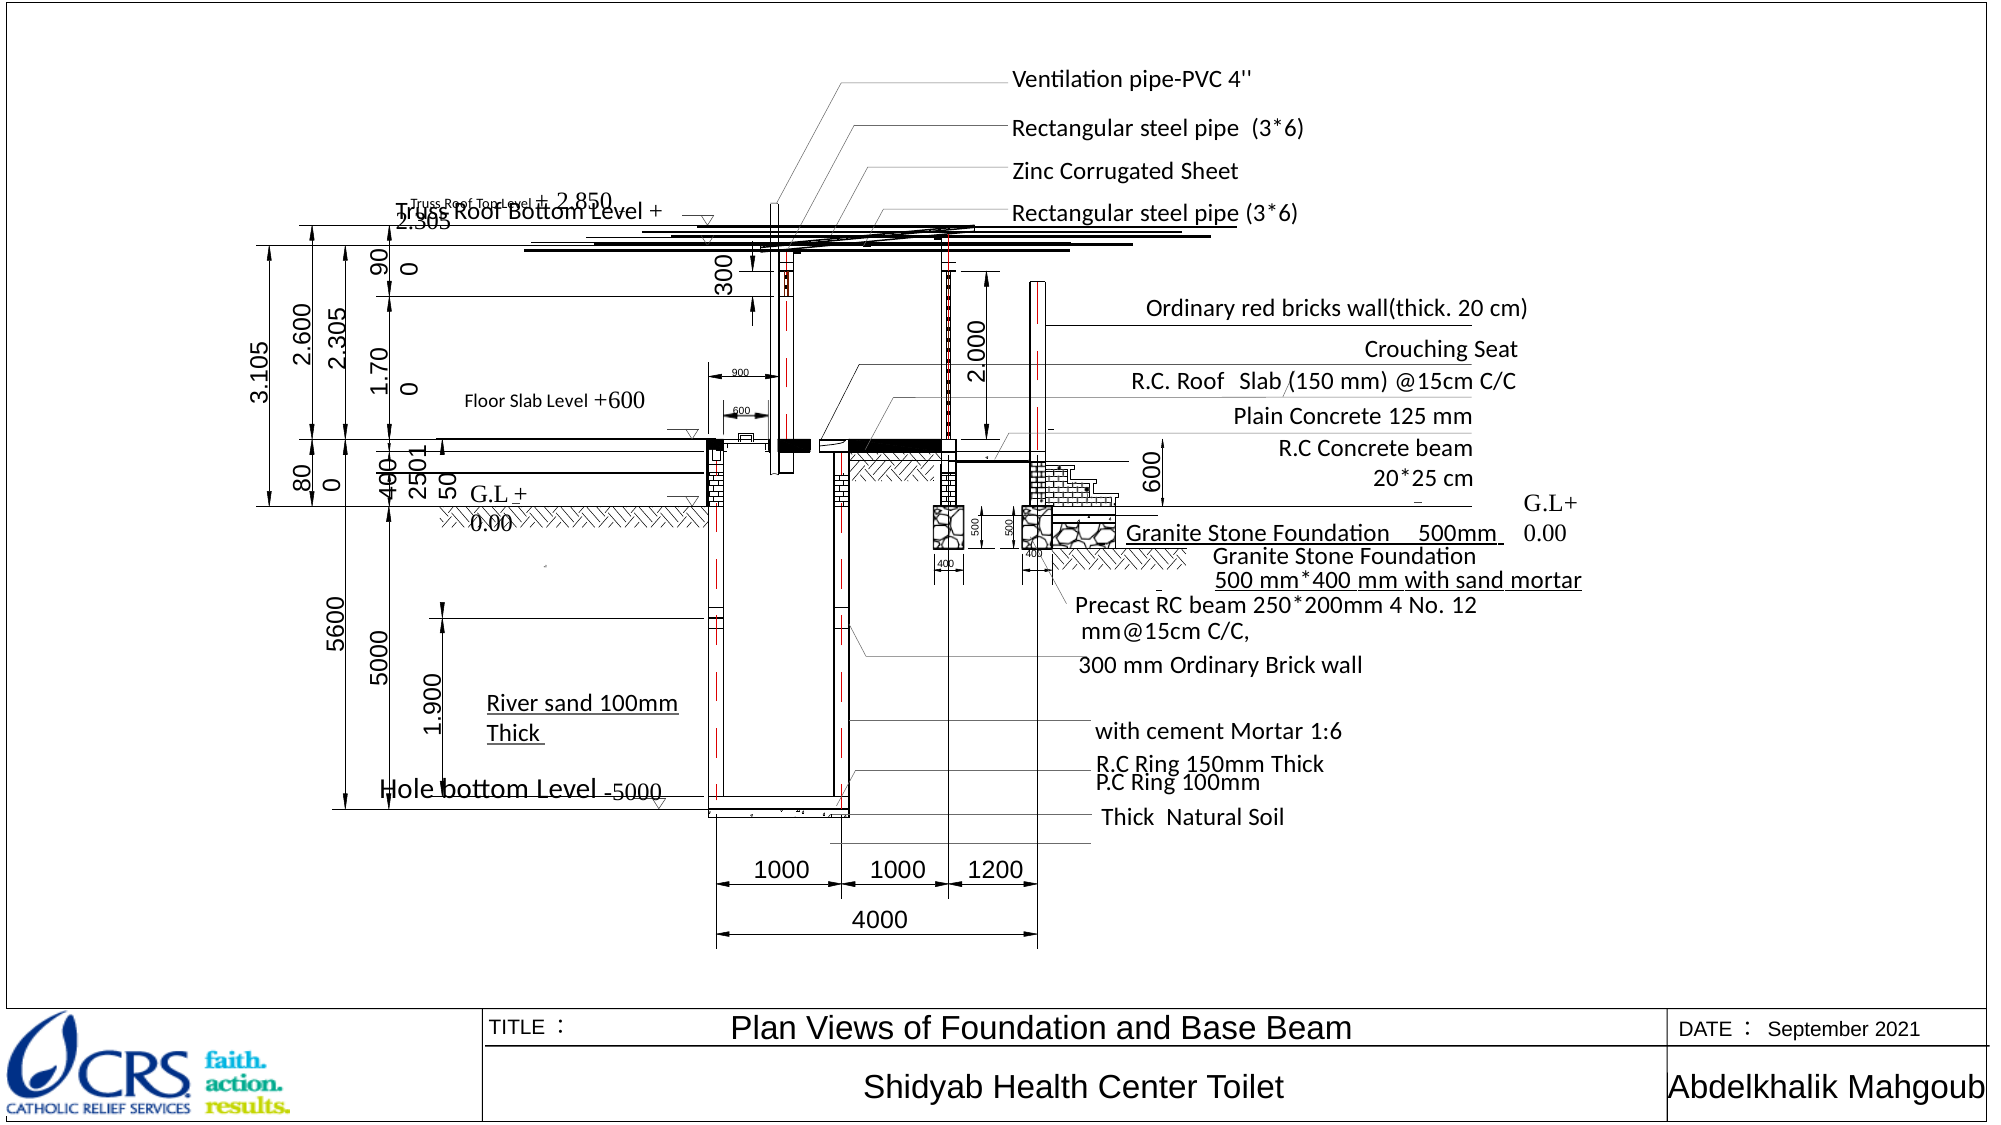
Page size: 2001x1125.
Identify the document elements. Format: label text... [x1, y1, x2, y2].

text_box Abdelkhalik Mahgoub [1990, 1057, 2000, 1113]
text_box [6, 2, 1990, 1122]
picture [6, 1009, 290, 1116]
